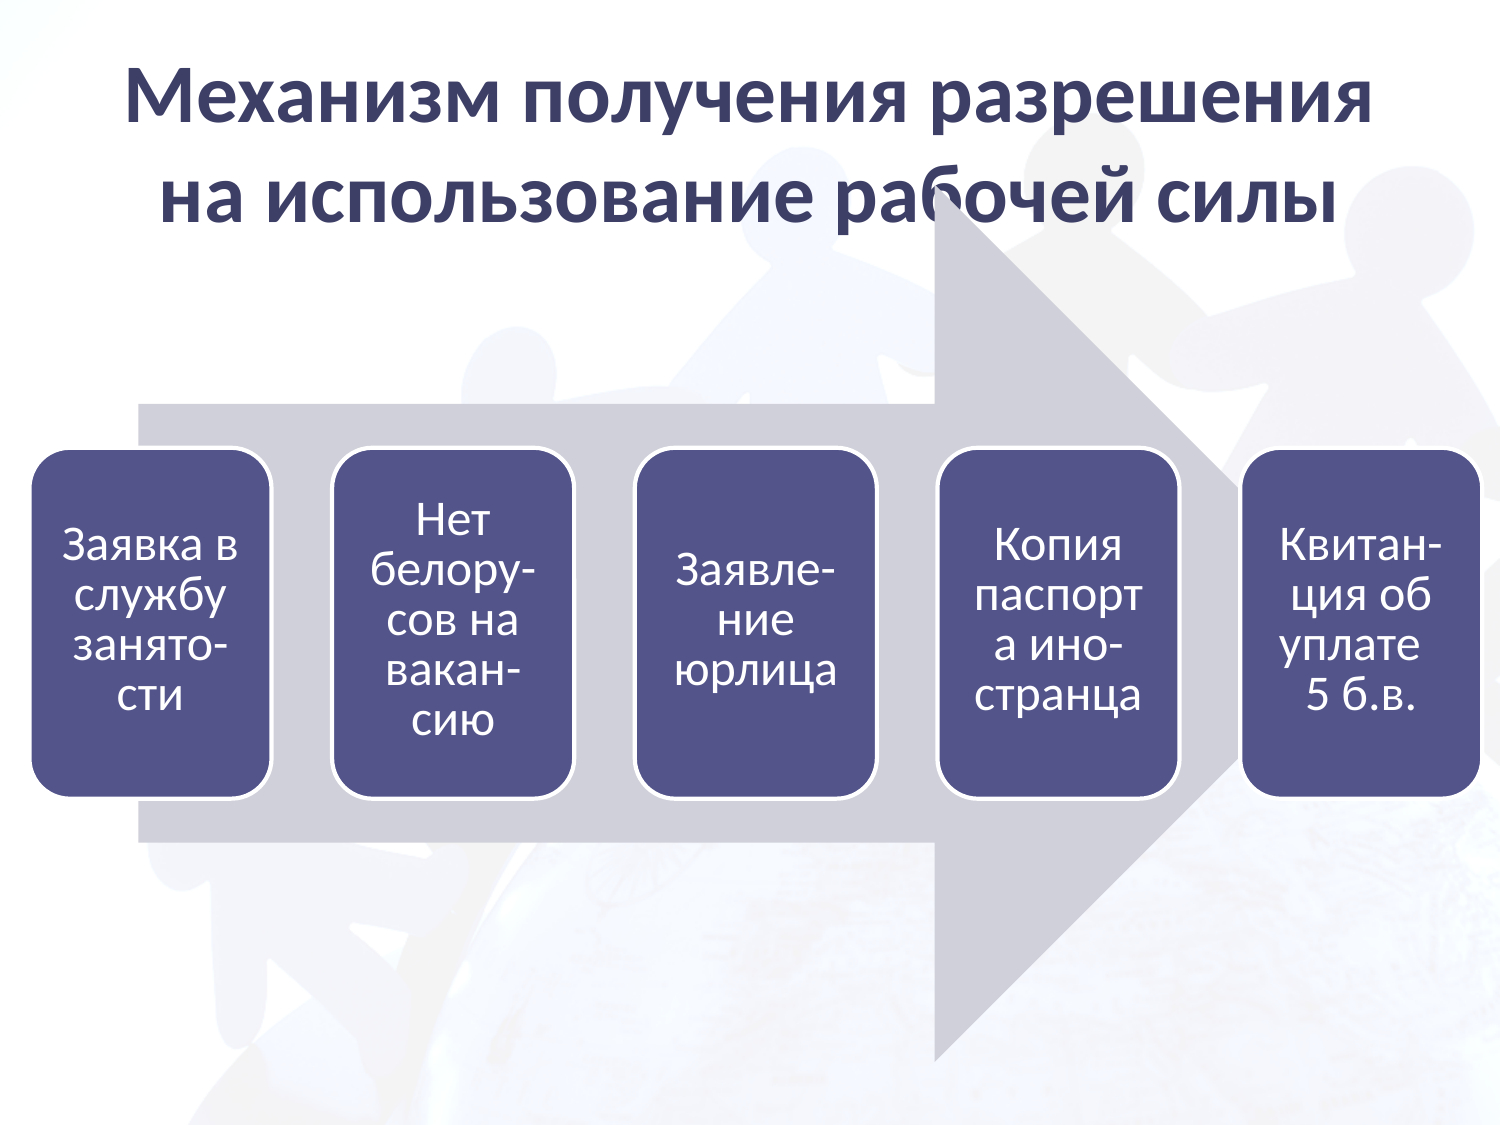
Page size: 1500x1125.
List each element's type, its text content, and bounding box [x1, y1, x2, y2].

title Механизм получения разрешения на использование рабочей силы [75, 45, 1425, 182]
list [29, 184, 1483, 1063]
